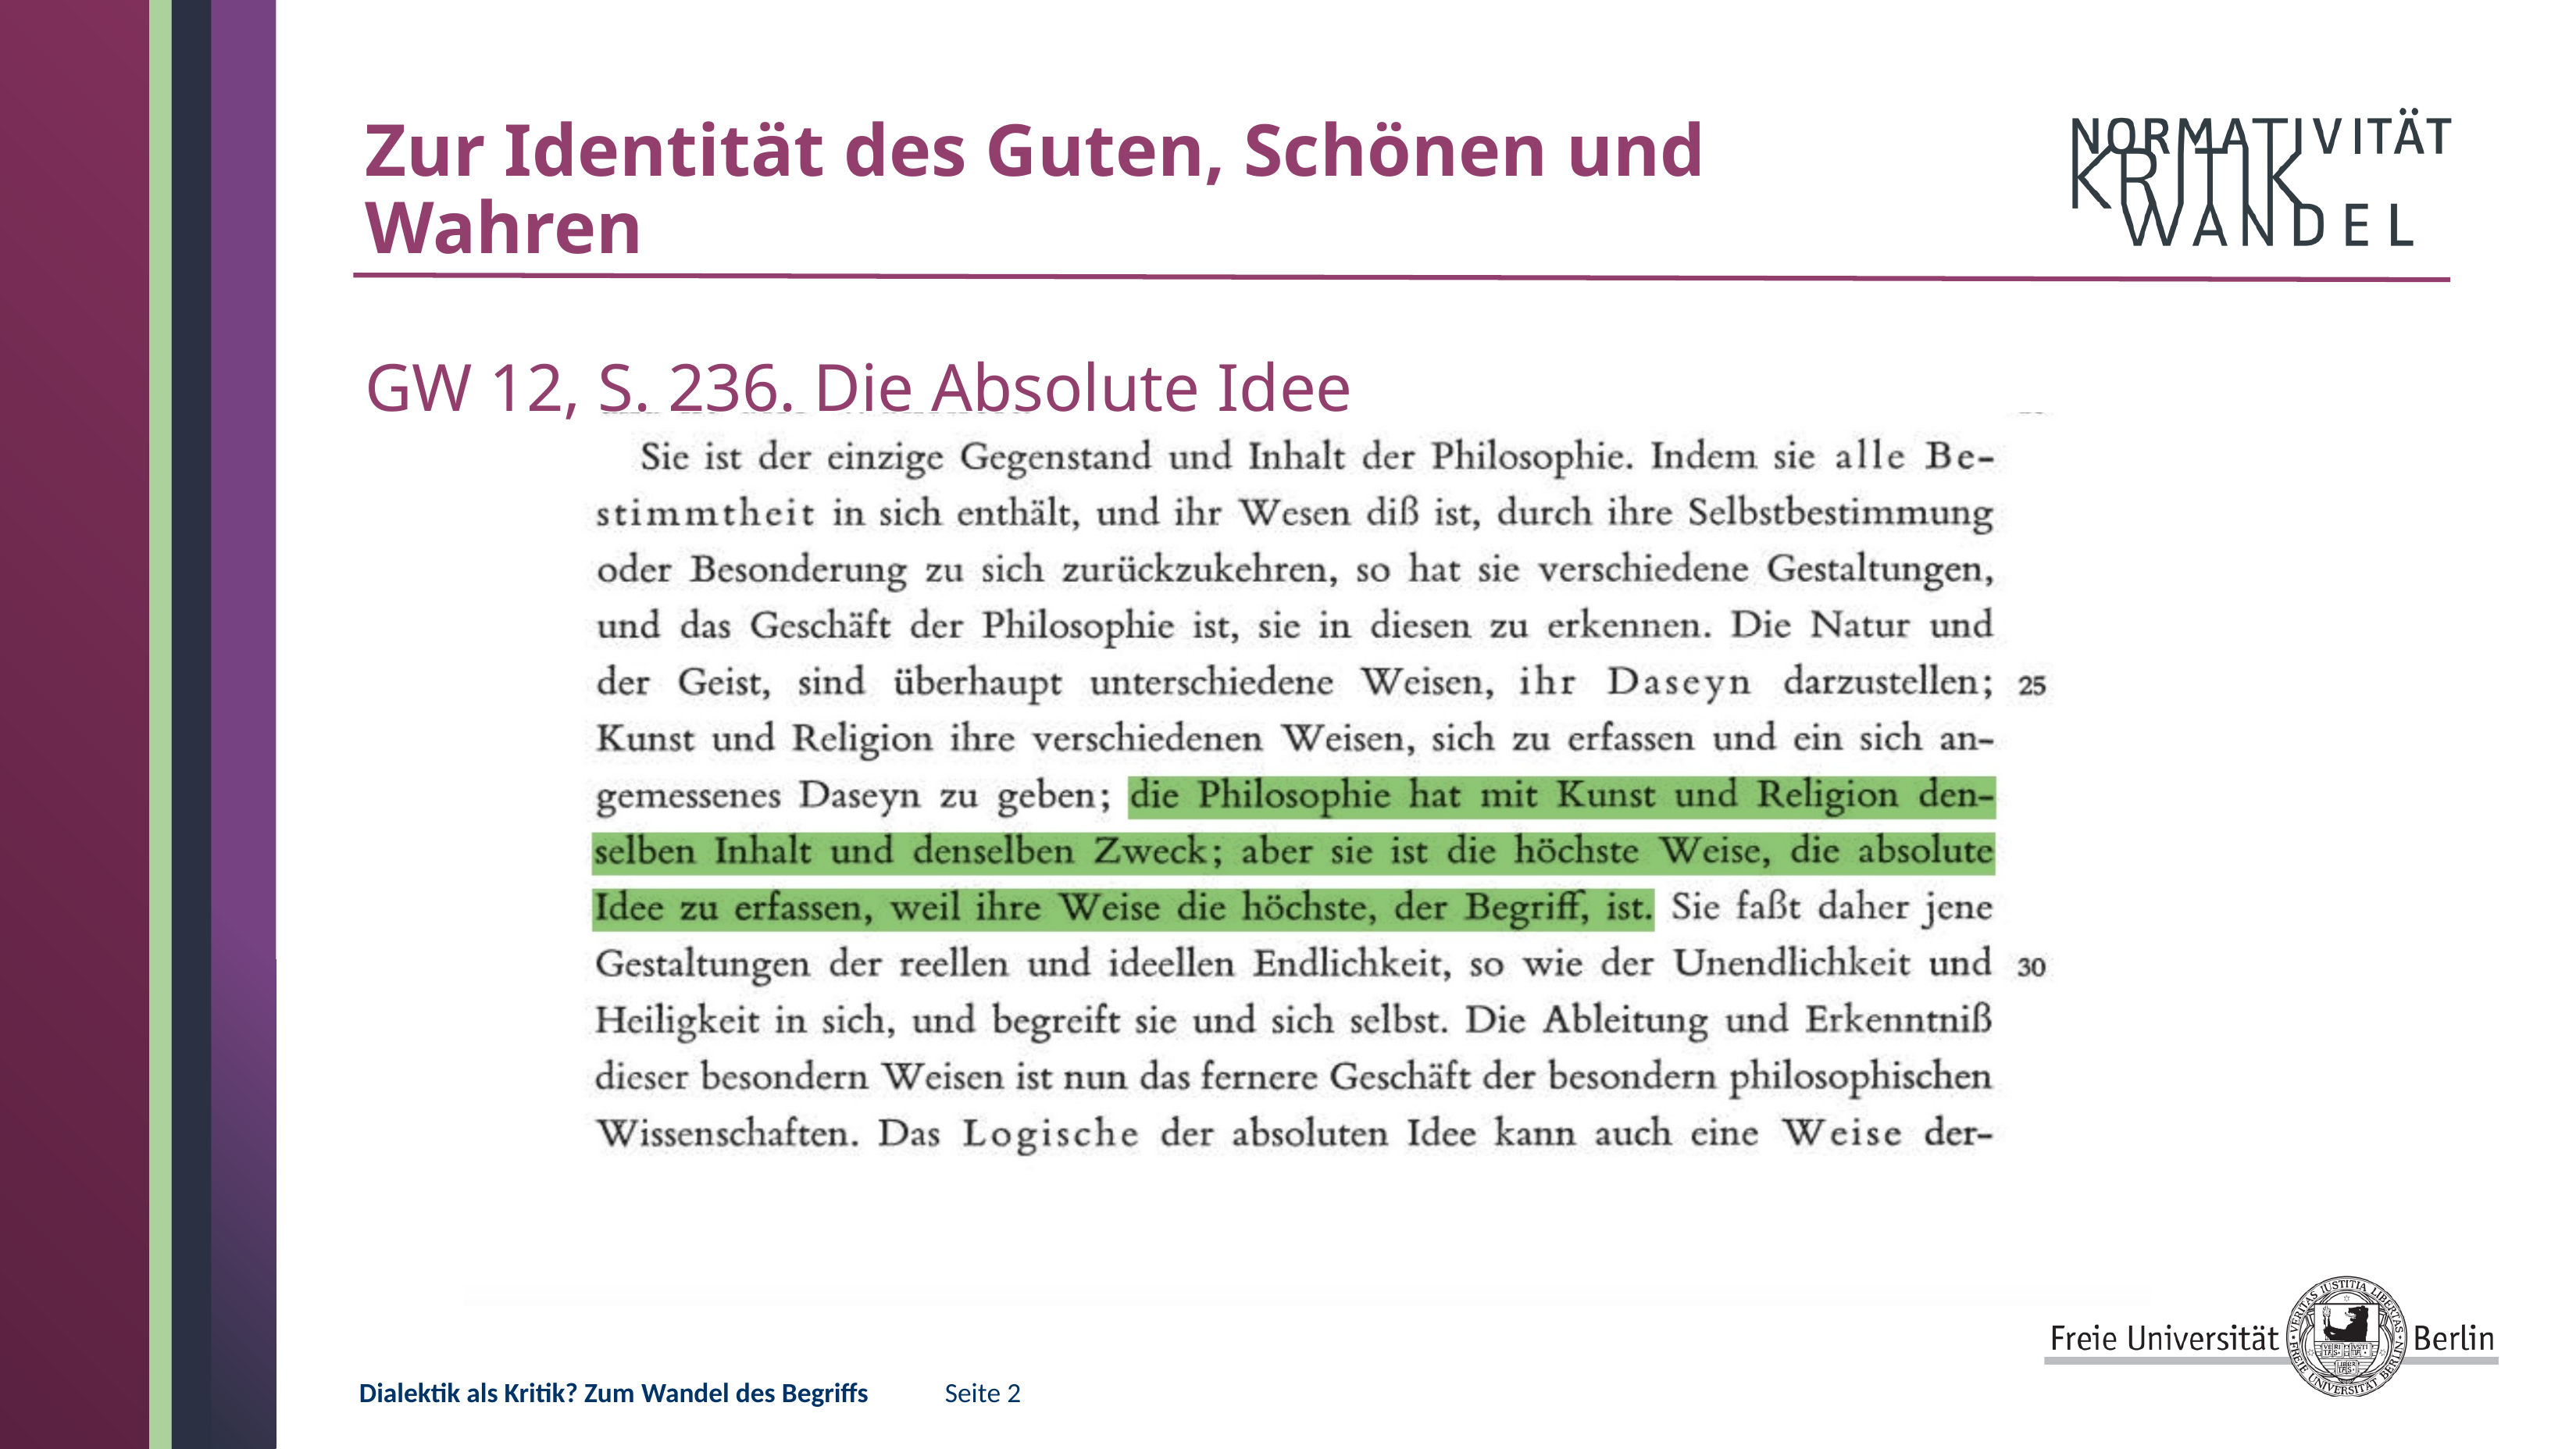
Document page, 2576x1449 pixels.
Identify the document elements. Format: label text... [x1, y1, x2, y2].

picture [464, 412, 2151, 1306]
list GW 12, S. 236. Die Absolute Idee [353, 301, 2303, 1158]
title Zur Identität des Guten, Schönen und Wahren [353, 95, 2000, 276]
slide_number Dialektik als Kritik? Zum Wandel des Begriffs Seite 2 [347, 1364, 2151, 1419]
